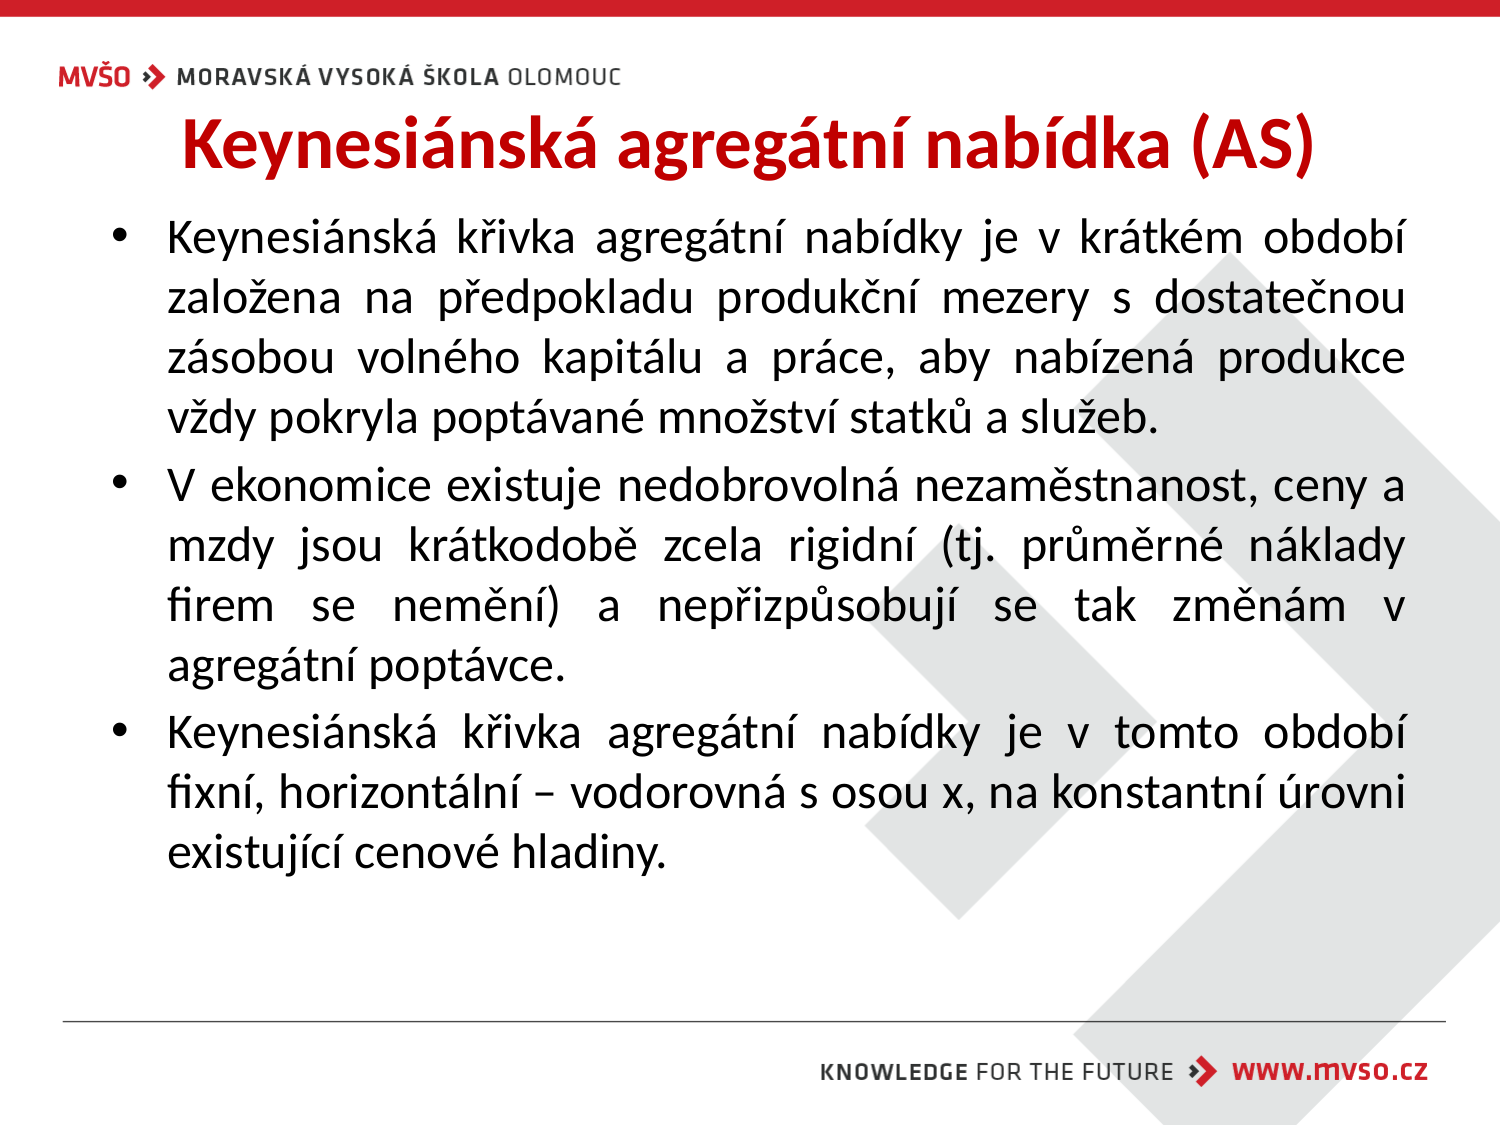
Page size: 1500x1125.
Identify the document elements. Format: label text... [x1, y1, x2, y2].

title Keynesiánská agregátní nabídka (AS) [112, 57, 1388, 196]
picture [0, 0, 1500, 1125]
list Keynesiánská křivka agregátní nabídky je v krátkém období založena na předpokladu produkční mezery s dostatečnou zásobou volného kapitálu a práce, aby nabízená produkce vždy pokryla poptávané množství statků a služeb. V ekonomice existuje nedobrovolná nezaměstnanost, ceny a mzdy jsou krátkodobě zcela rigidní (tj. průměrné náklady firem se nemění) a nepřizpůsobují se tak změnám v agregátní poptávce. Keynesiánská křivka agregátní nabídky je v tomto období fixní, horizontální – vodorovná s osou x, na konstantní úrovni existující cenové hladiny. [77, 196, 1423, 1031]
